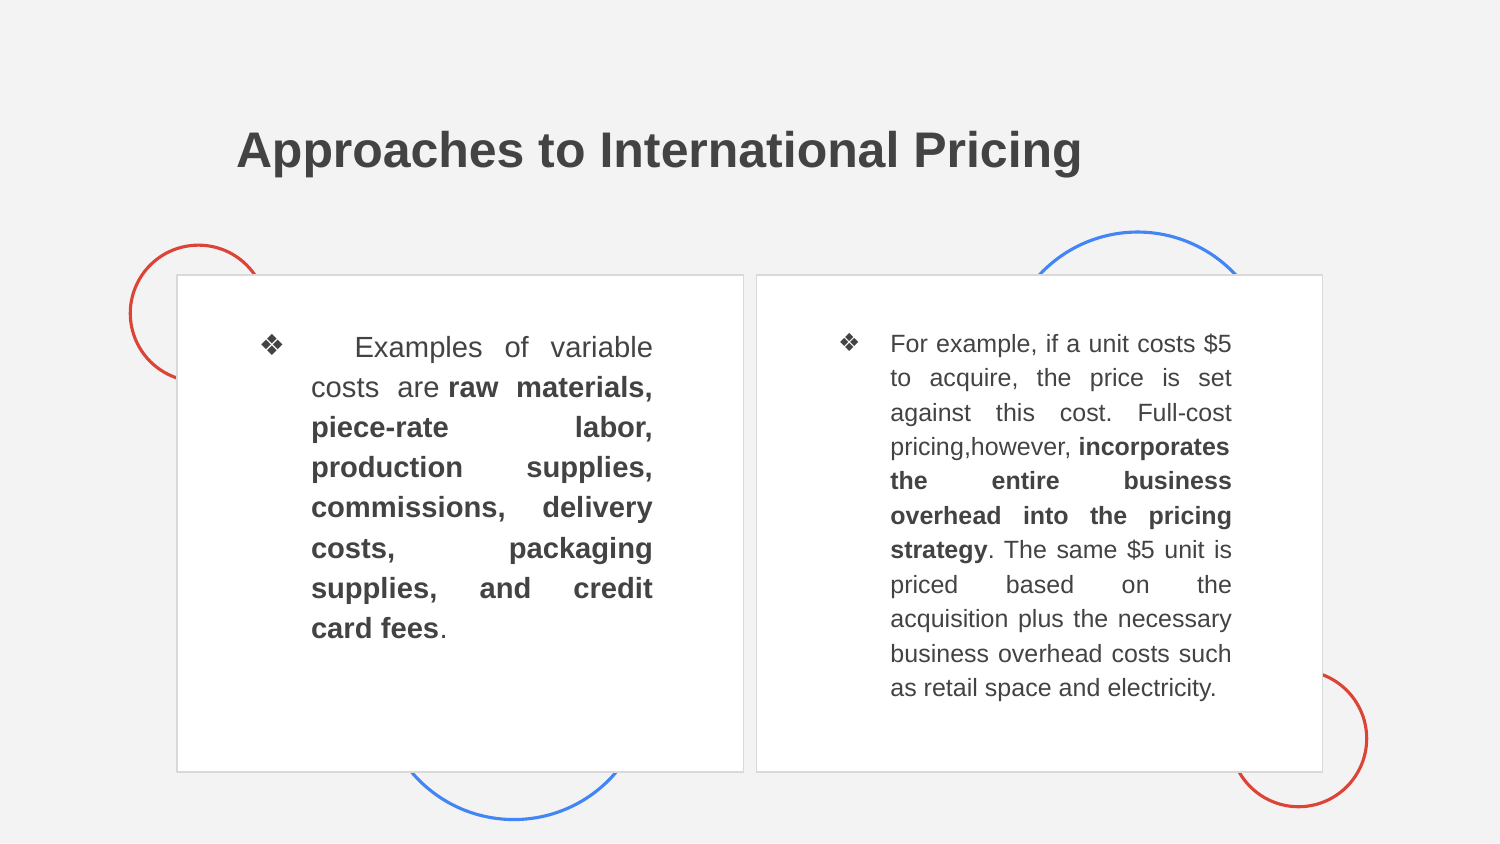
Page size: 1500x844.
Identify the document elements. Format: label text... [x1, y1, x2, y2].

list Examples of variable costs are raw materials, piece-rate labor, production supplies, commissions, delivery costs, packaging supplies, and credit card fees. [221, 307, 700, 740]
title Approaches to International Pricing [221, 73, 1279, 223]
list For example, if a unit costs $5 to acquire, the price is set against this cost. Full-cost pricing,however, incorporates the entire business overhead into the pricing strategy. The same $5 unit is priced based on the acquisition plus the necessary business overhead costs such as retail space and electricity. [800, 307, 1279, 752]
